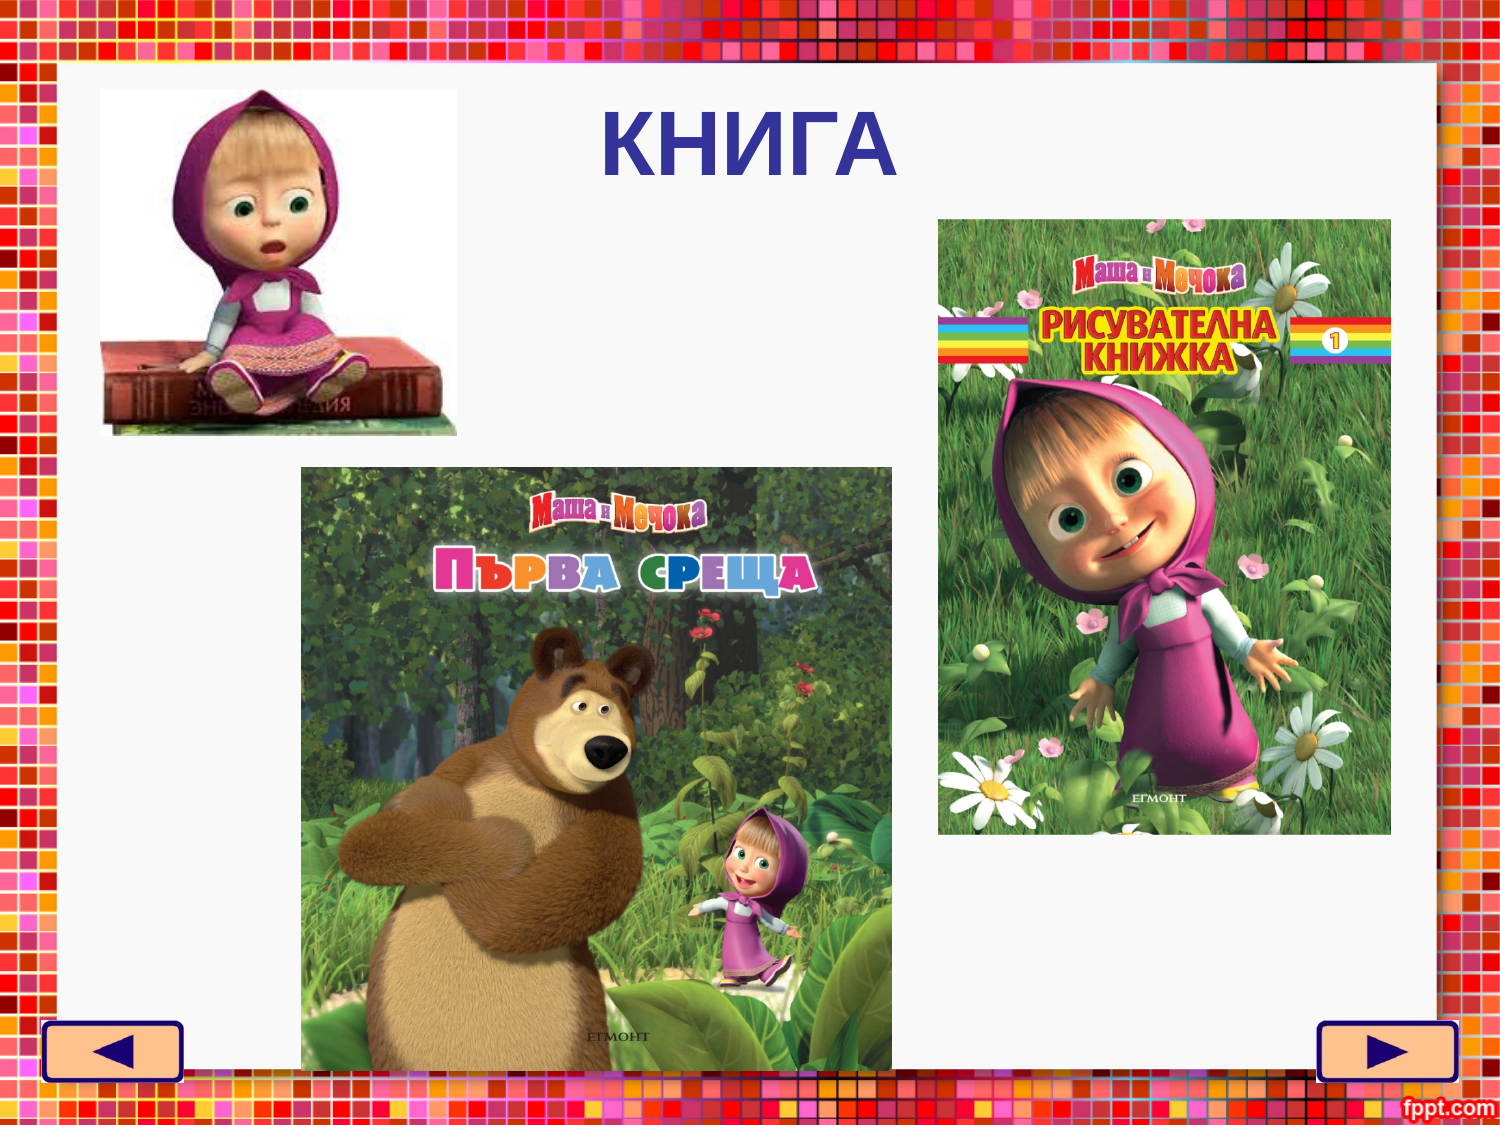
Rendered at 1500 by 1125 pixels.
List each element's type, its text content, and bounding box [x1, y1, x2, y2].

picture [0, 0, 1500, 1125]
title КНИГА [74, 44, 1426, 233]
